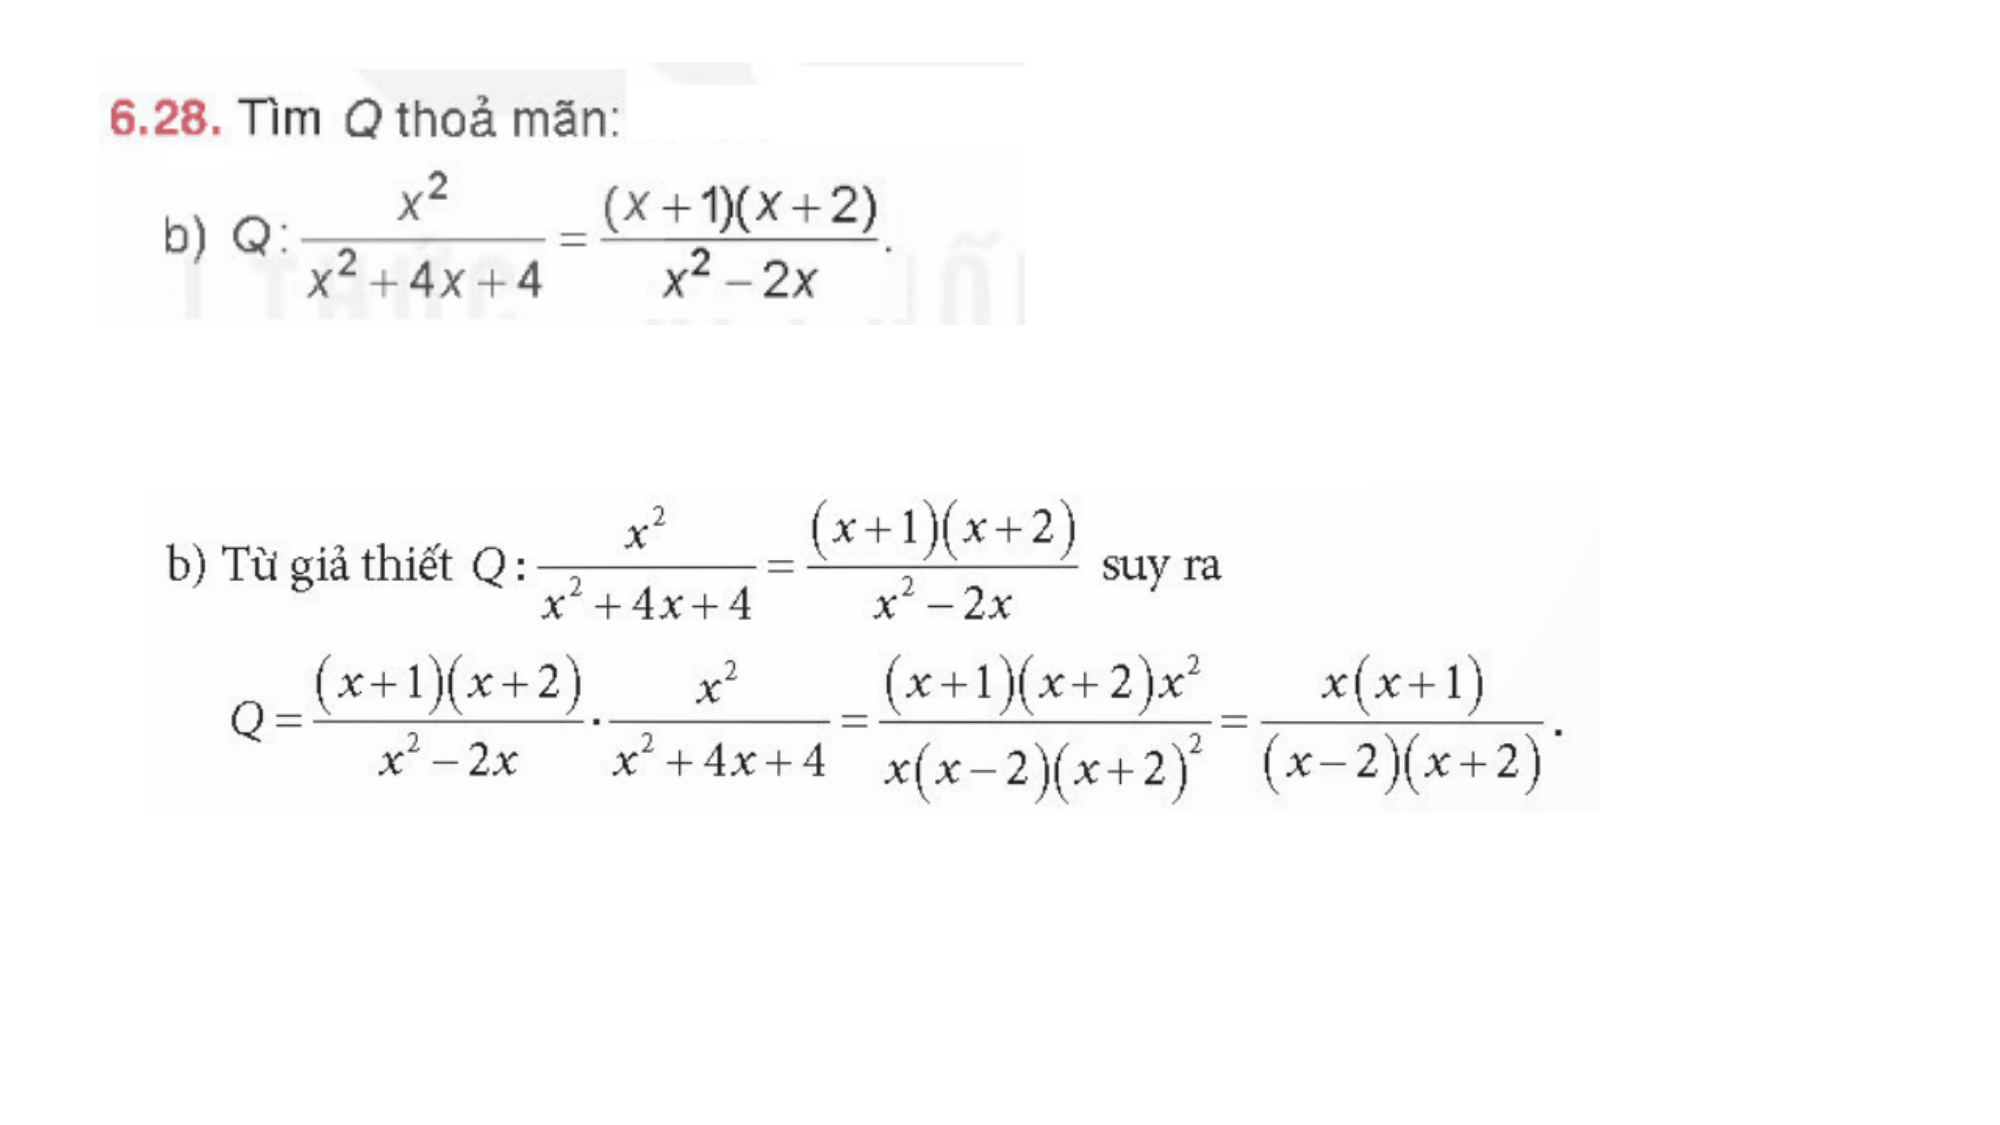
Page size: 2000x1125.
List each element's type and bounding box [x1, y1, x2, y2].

picture [149, 487, 1600, 815]
picture [99, 62, 1026, 326]
